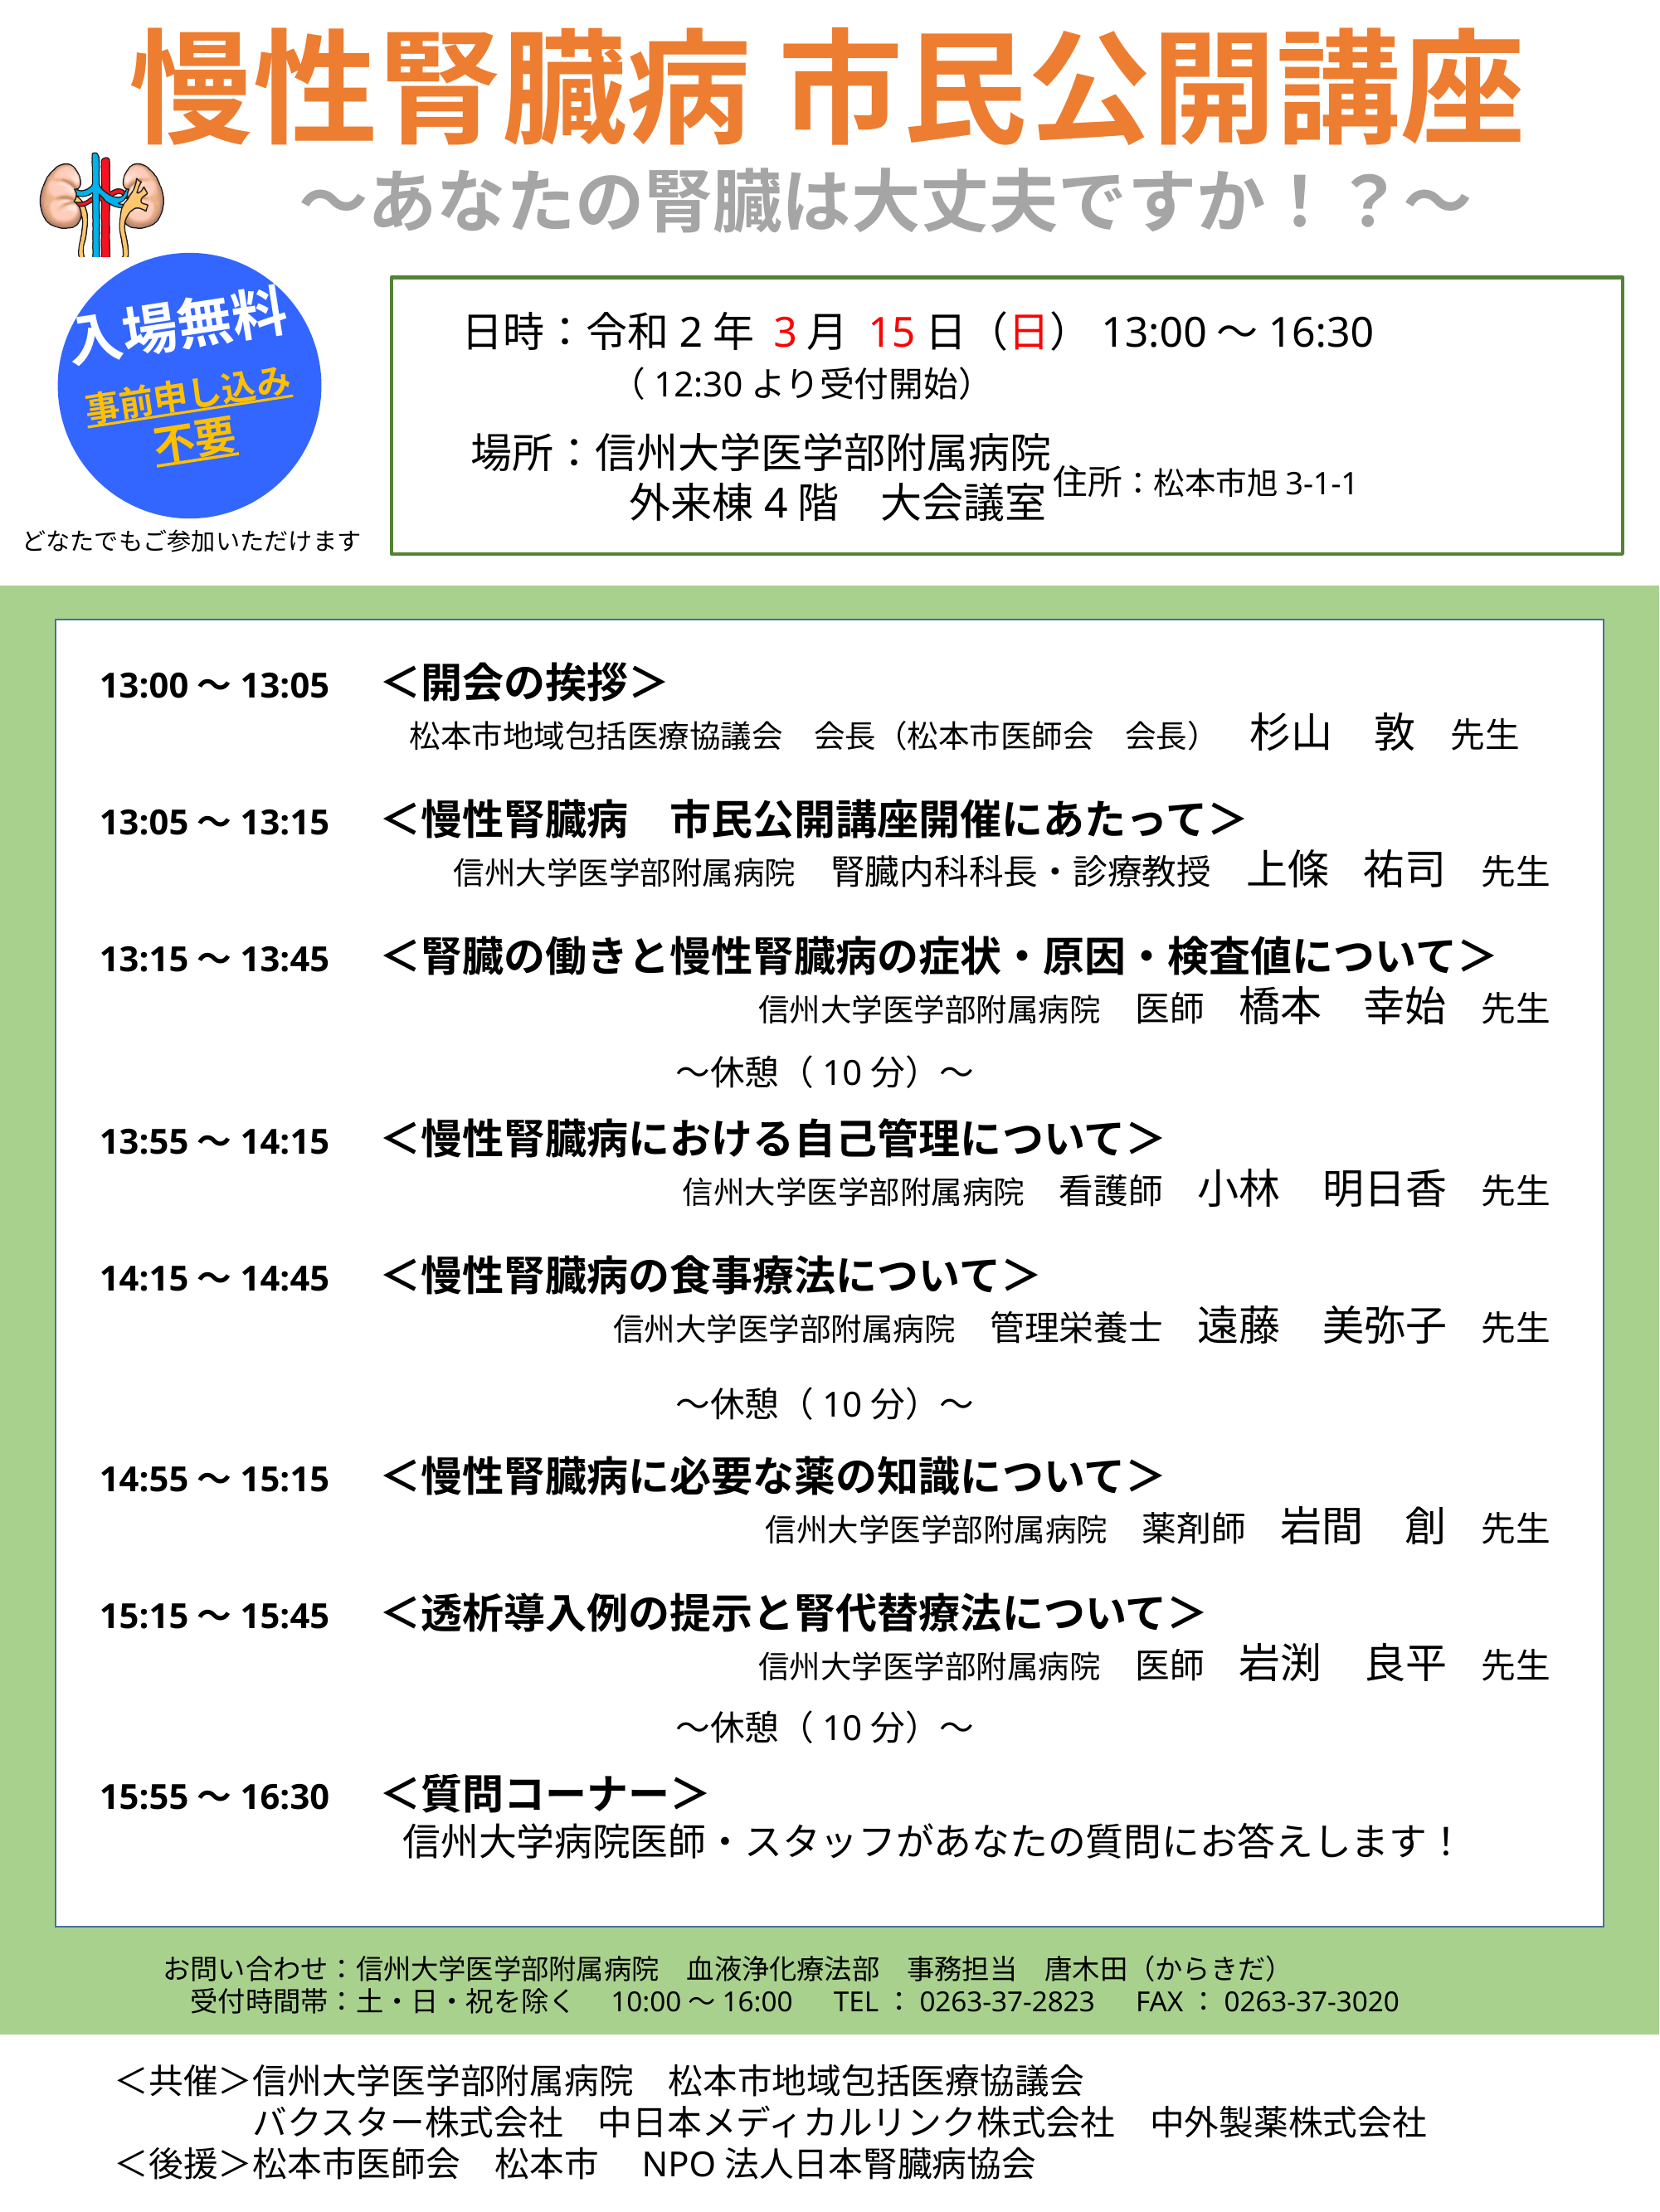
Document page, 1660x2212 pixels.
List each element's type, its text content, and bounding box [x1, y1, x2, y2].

text_box 日時：令和2年 3月 15日（日）13:00～16:30 （12:30より受付開始） 場所：信州大学医学部附属病院 外来棟4階 大会議室 [391, 277, 1623, 554]
text_box 住所：松本市旭3-1-1 [1040, 454, 1453, 508]
picture [38, 151, 165, 257]
text_box [102, 454, 304, 519]
text_box [0, 586, 1659, 2035]
text_box 13:00～13:05 ＜開会の挨拶＞ 松本市地域包括医療協議会 会長（松本市医師会 会長） 杉山 敦 先生 13:05～13:15 ＜慢性腎臓病 市民公開講座開催にあたって＞ 信州大学医学部附属病院 腎臓内科科長・診療教授 上條 祐司 先生 13:15～13:45 ＜腎臓の働きと慢性腎臓病の症状・原因・検査値について＞ 信州大学医学部附属病院 医師 橋本 幸始 先生 ～休憩（10分）～ 13:55～14:15 ＜慢性腎臓病における自己管理について＞ 信州大学医学部附属病院 看護師 小林 明日香 先生 14:15～14:45 ＜慢性腎臓病の食事療法について＞ 信州大学医学部附属病院 管理栄養士 遠藤 美弥子 先生 ～休憩（10分）～ 14:55～15:15 ＜慢性腎臓病に必要な薬の知識について＞ 信州大学医学部附属病院 薬剤師 岩間 創 先生 15:15～15:45 ＜透析導入例の提示と腎代替療法について＞ 信州大学医学部附属病院 医師 岩渕 良平 先生 ～休憩（10分）～ 15:55～16:30 ＜質問コーナー＞ 信州大学病院医師・スタッフがあなたの質問にお答えします！ [86, 649, 1564, 1870]
text_box 慢性腎臓病 市民公開講座 [116, 3, 1594, 165]
text_box 入場無料 事前申し込み 不要 [38, 265, 333, 490]
text_box ＜共催＞信州大学医学部附属病院 松本市地域包括医療協議会 バクスター株式会社 中日本メディカルリンク株式会社 中外製薬株式会社 ＜後援＞松本市医師会 松本市 NPO法人日本腎臓病協会 [67, 2053, 1583, 2190]
text_box お問い合わせ：信州大学医学部附属病院 血液浄化療法部 事務担当 唐木田（からきだ） 受付時間帯：土・日・祝を除く 10:00～16:00 TEL：0263-37-2823 FAX：0263-37-3020 [150, 1945, 1560, 2024]
text_box ～あなたの腎臓は大丈夫ですか！？～ [286, 151, 1552, 247]
text_box [55, 619, 1604, 1928]
text_box どなたでもご参加いただけます [9, 520, 392, 562]
text_box [91, 252, 257, 297]
